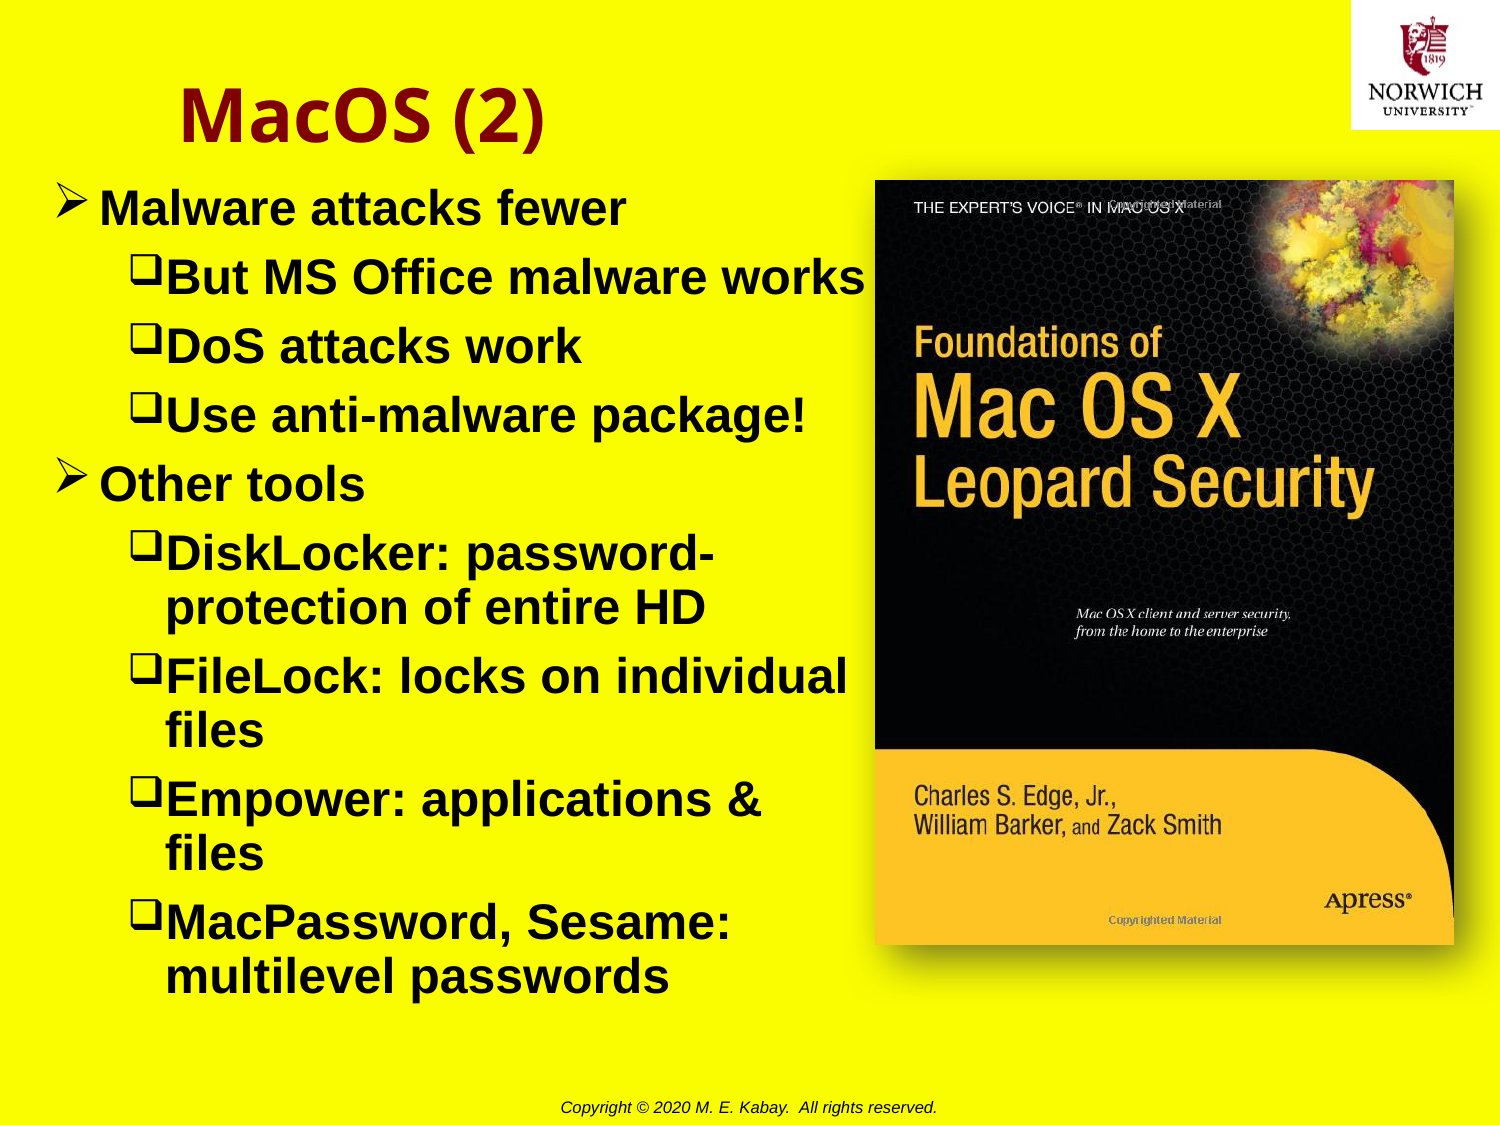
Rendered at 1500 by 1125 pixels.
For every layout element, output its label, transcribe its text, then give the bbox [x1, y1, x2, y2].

picture [874, 180, 1454, 945]
picture [1351, 0, 1500, 130]
list Malware attacks fewer But MS Office malware works DoS attacks work Use anti-malware package! Other tools DiskLocker: password-protection of entire HD FileLock: locks on individual files Empower: applications & files MacPassword, Sesame: multilevel passwords [36, 174, 888, 1038]
title MacOS (2) [161, 24, 1339, 174]
